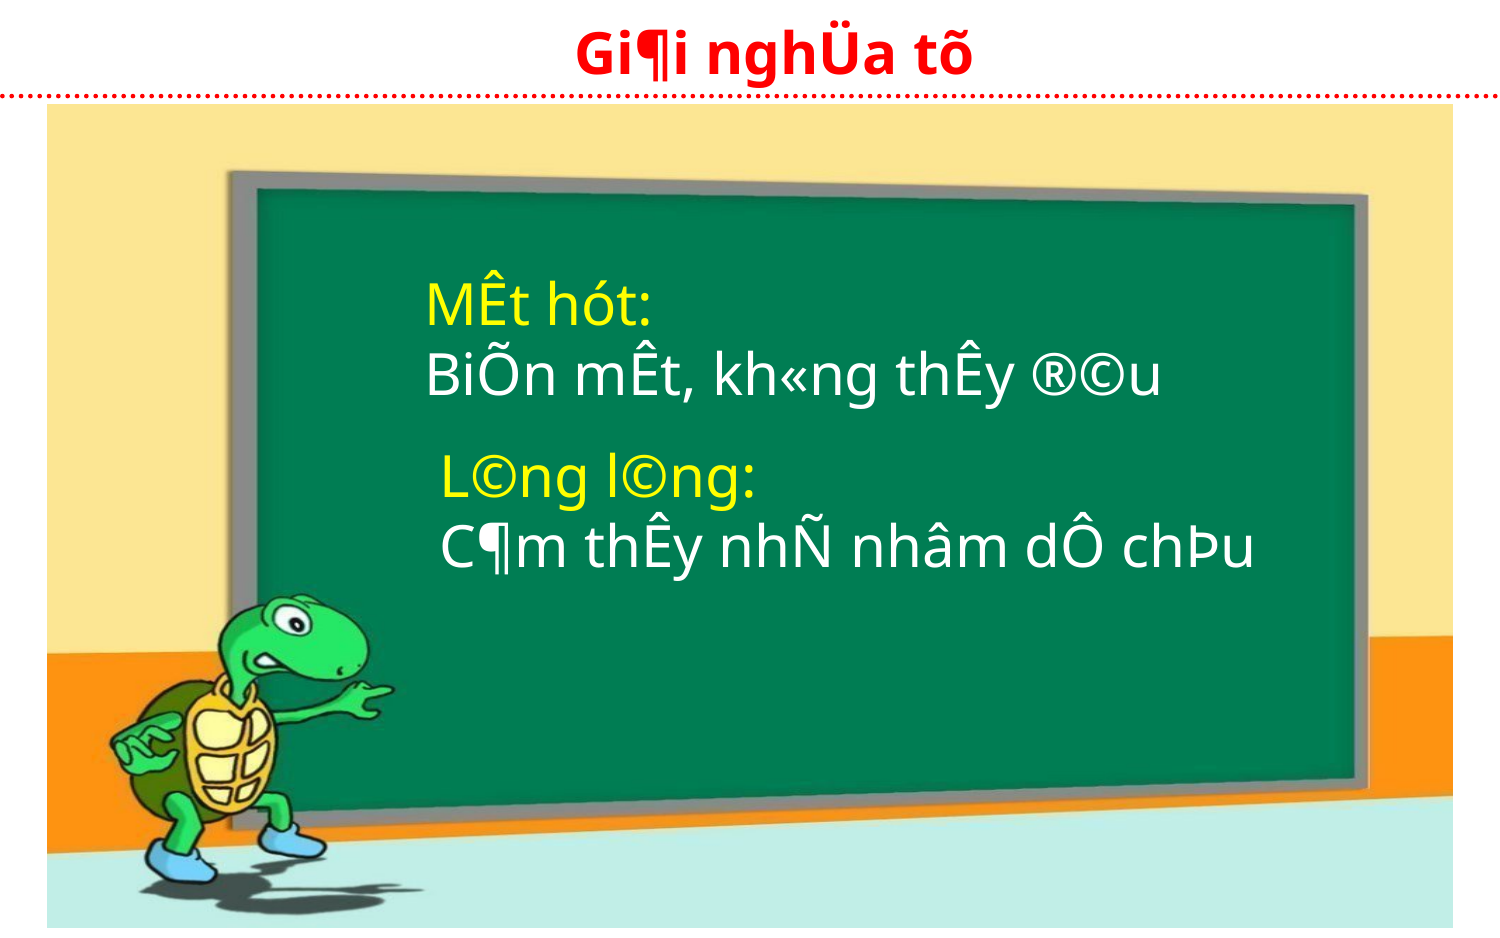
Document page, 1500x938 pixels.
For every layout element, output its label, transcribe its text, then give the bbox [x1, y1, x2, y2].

picture [47, 104, 1453, 929]
text_box Gi¶i nghÜa tõ [477, 9, 1072, 94]
